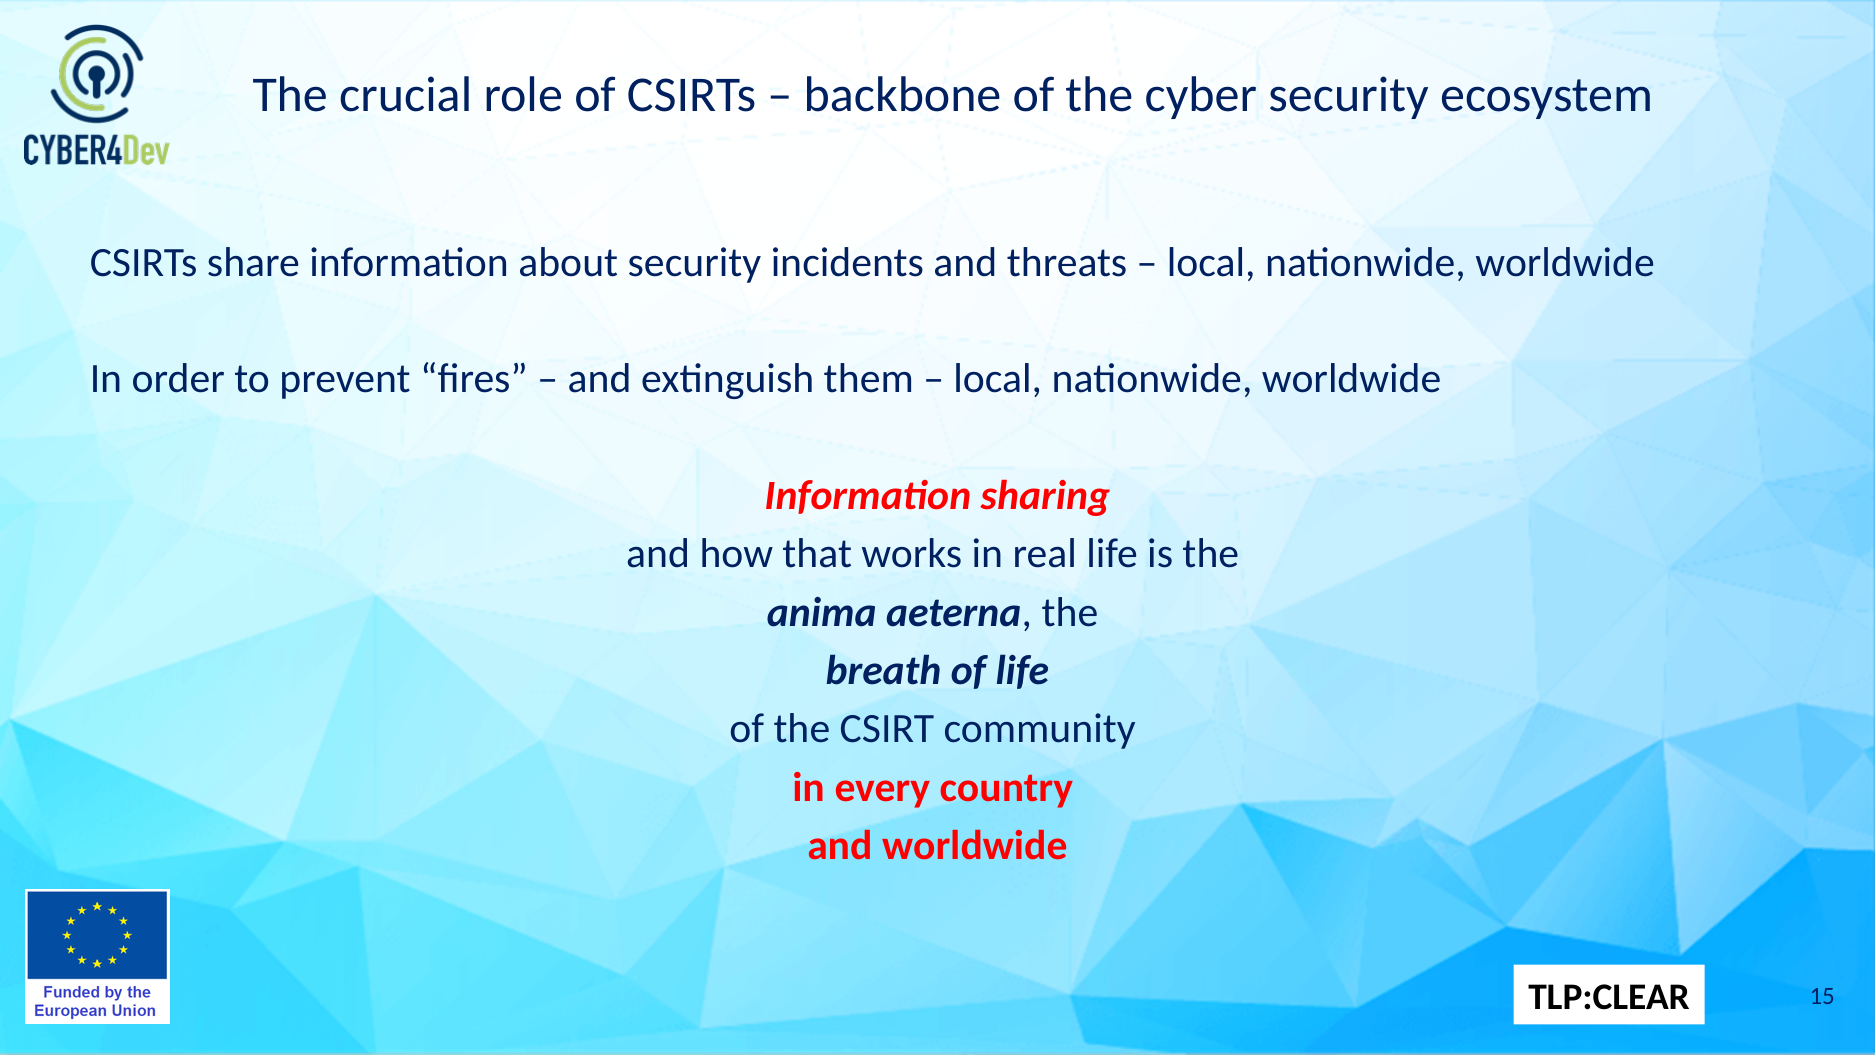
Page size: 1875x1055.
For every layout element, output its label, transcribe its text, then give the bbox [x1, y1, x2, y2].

slide_number 15 [1750, 964, 1851, 1025]
picture [0, 0, 1875, 1055]
title The crucial role of CSIRTs – backbone of the cyber security ecosystem [237, 39, 1800, 145]
list CSIRTs share information about security incidents and threats – local, nationwide, worldwide In order to prevent “fires” – and extinguish them – local, nationwide, worldwide Information sharing and how that works in real life is the anima aeterna, the breath of life of the CSIRT community in every country and worldwide [75, 227, 1800, 953]
